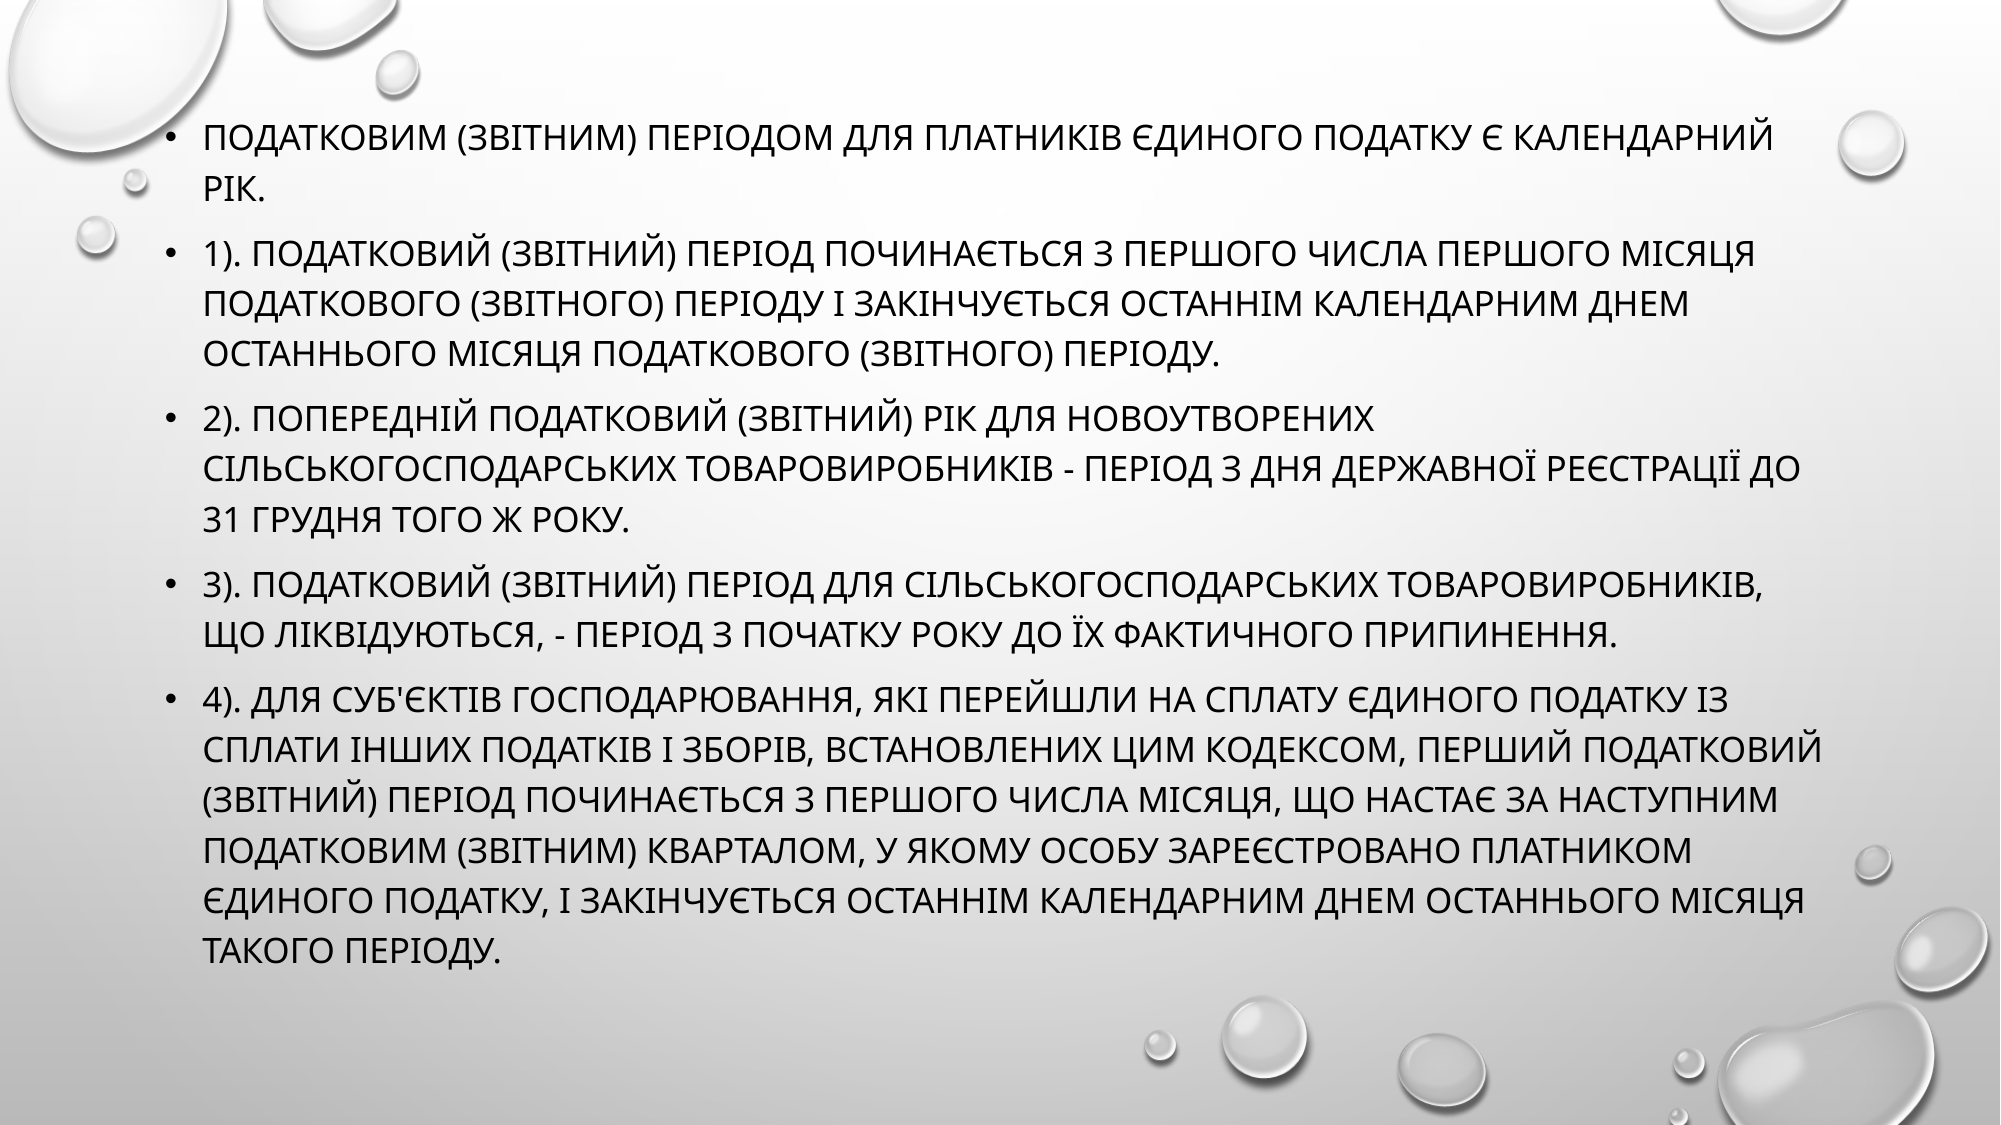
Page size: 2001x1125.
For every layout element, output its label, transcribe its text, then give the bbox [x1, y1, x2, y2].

list Податковим (звітним) періодом для платників єдиного податку є календарний рік. 1). Податковий (звітний) період починається з першого числа першого місяця податкового (звітного) періоду і закінчується останнім календарним днем останнього місяця податкового (звітного) періоду. 2). Попередній податковий (звітний) рік для новоутворених сільськогосподарських товаровиробників - період з дня державної реєстрації до 31 грудня того ж року. 3). Податковий (звітний) період для сільськогосподарських товаровиробників, що ліквідуються, - період з початку року до їх фактичного припинення. 4). Для суб'єктів господарювання, які перейшли на сплату єдиного податку із сплати інших податків і зборів, встановлених цим Кодексом, перший податковий (звітний) період починається з першого числа місяця, що настає за наступним податковим (звітним) кварталом, у якому особу зареєстровано платником єдиного податку, і закінчується останнім календарним днем останнього місяця такого періоду. [149, 99, 1850, 990]
picture [0, 0, 2000, 1125]
